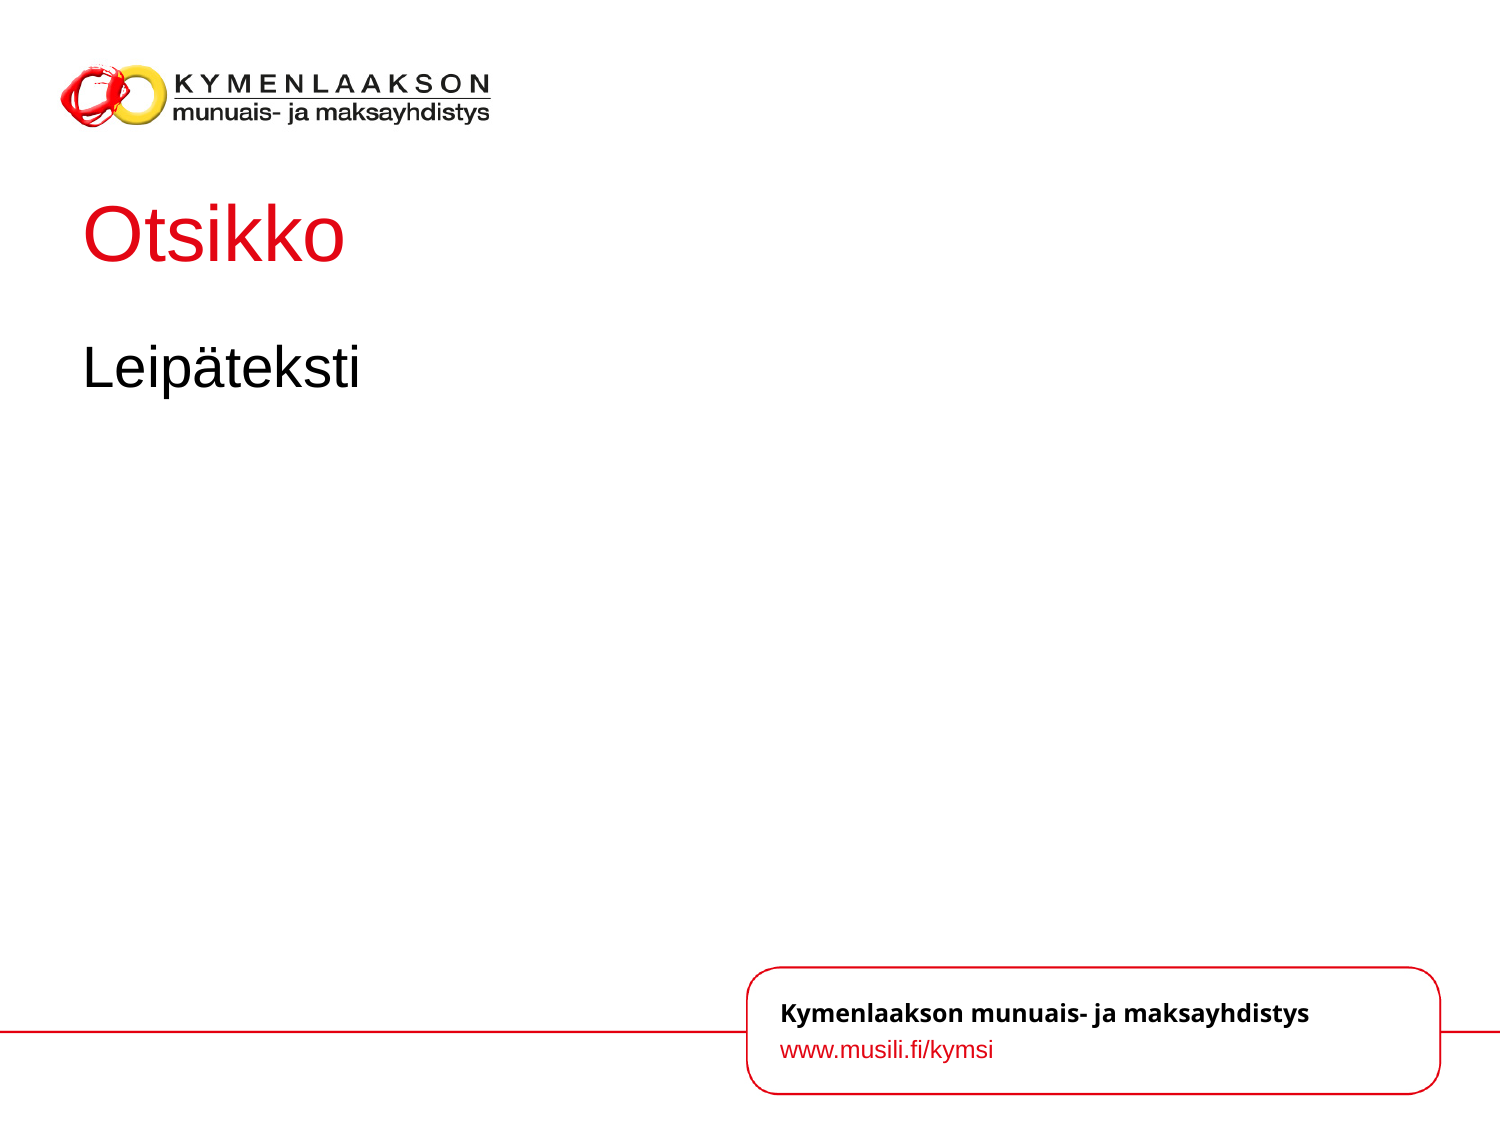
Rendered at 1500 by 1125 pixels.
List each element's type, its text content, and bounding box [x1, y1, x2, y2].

subtitle Leipäteksti [67, 321, 1441, 898]
picture [0, 956, 1500, 1105]
picture [42, 43, 508, 148]
title Otsikko [67, 153, 1483, 308]
text_box Kymenlaakson munuais- ja maksayhdistys www.musili.fi/kymsi [780, 990, 1372, 1072]
